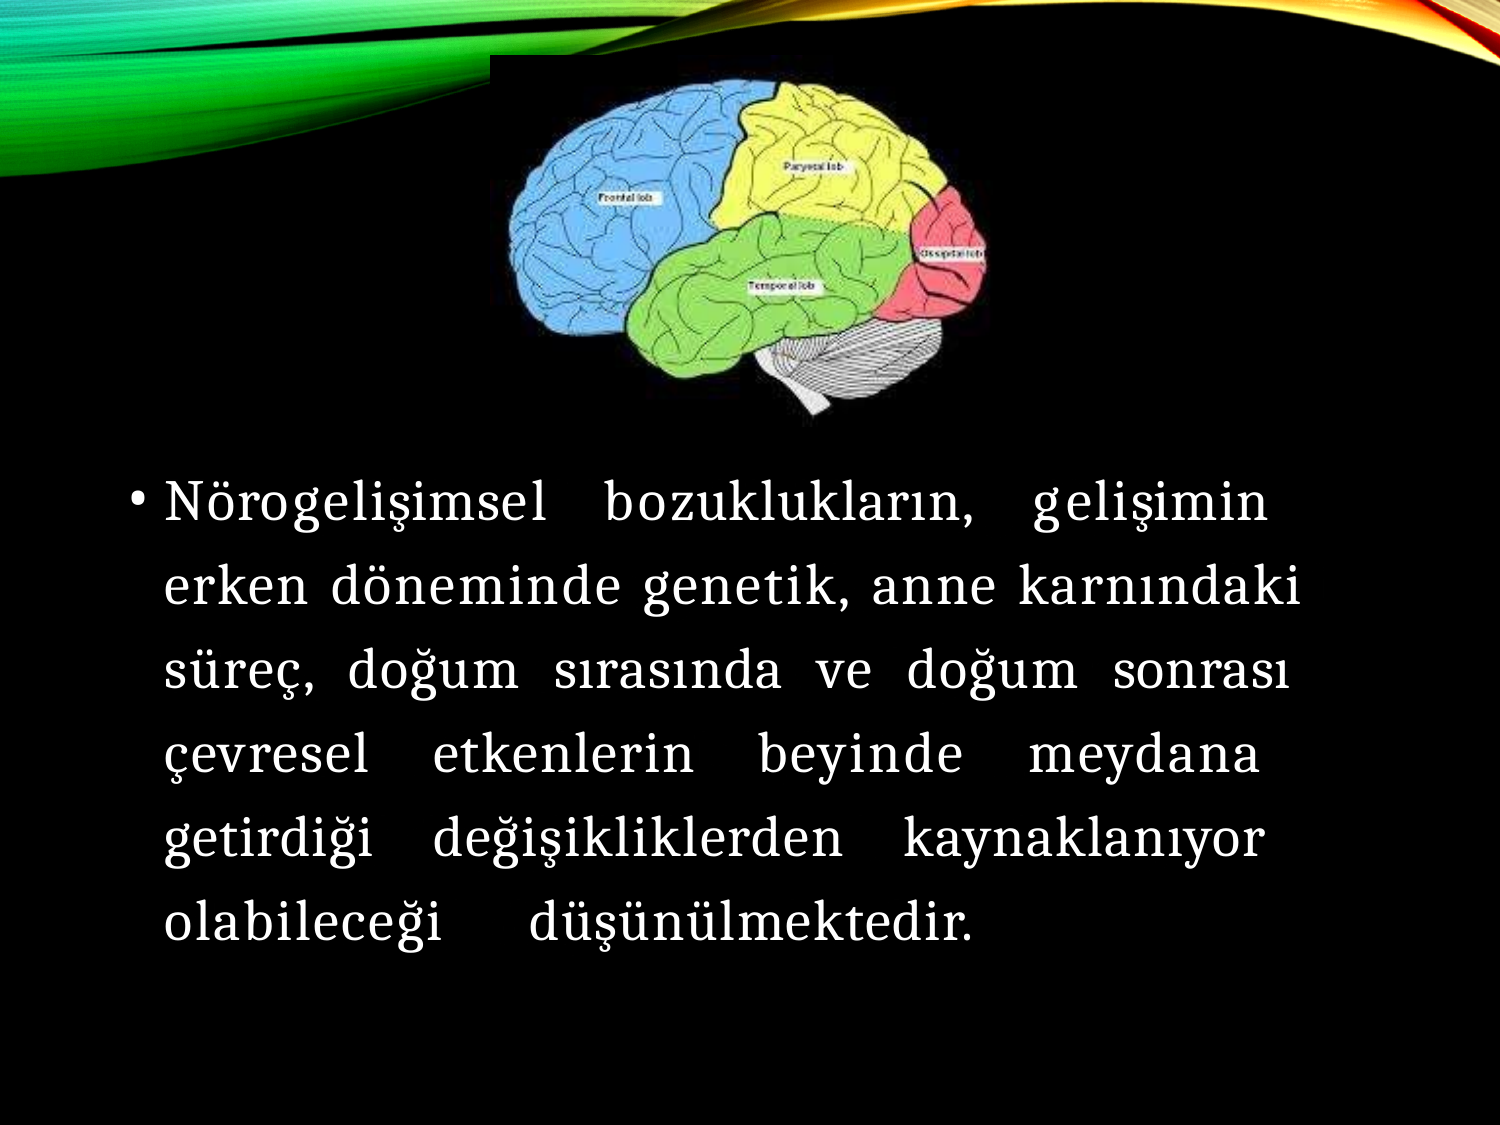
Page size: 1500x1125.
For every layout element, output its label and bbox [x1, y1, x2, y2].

text_box [92, 443, 1380, 996]
picture [0, 0, 1500, 427]
